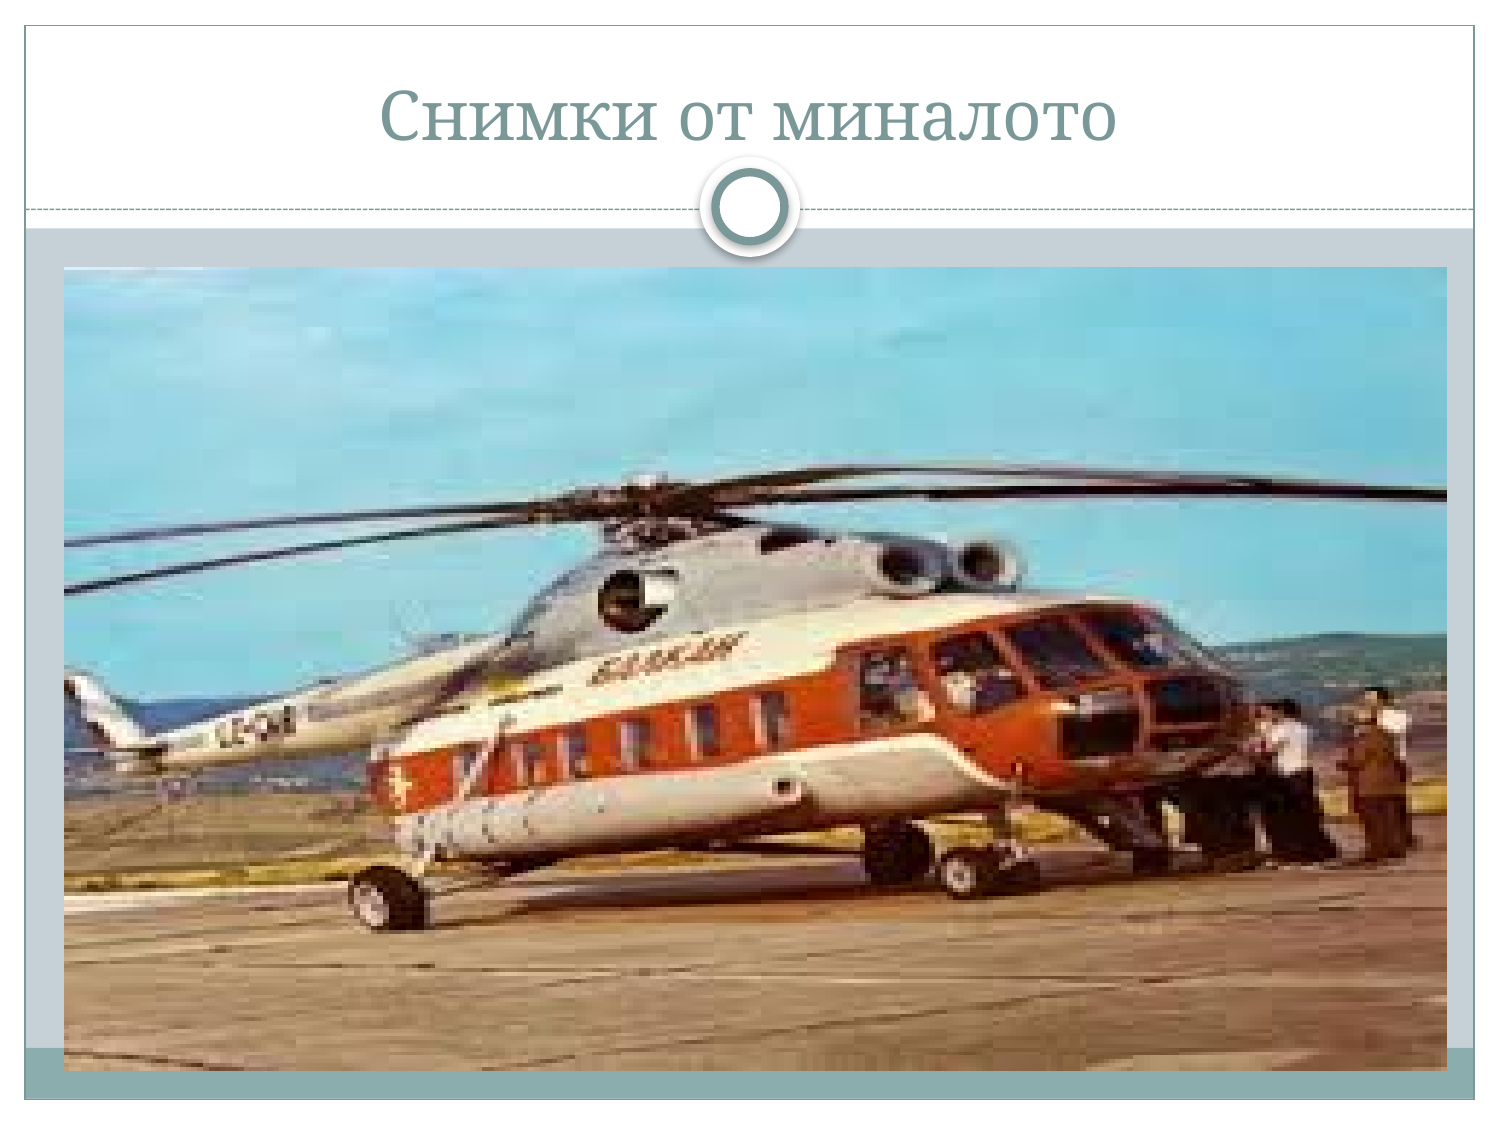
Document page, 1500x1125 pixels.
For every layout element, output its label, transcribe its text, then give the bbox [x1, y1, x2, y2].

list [64, 266, 1448, 1071]
title Снимки от миналото [49, 37, 1450, 162]
